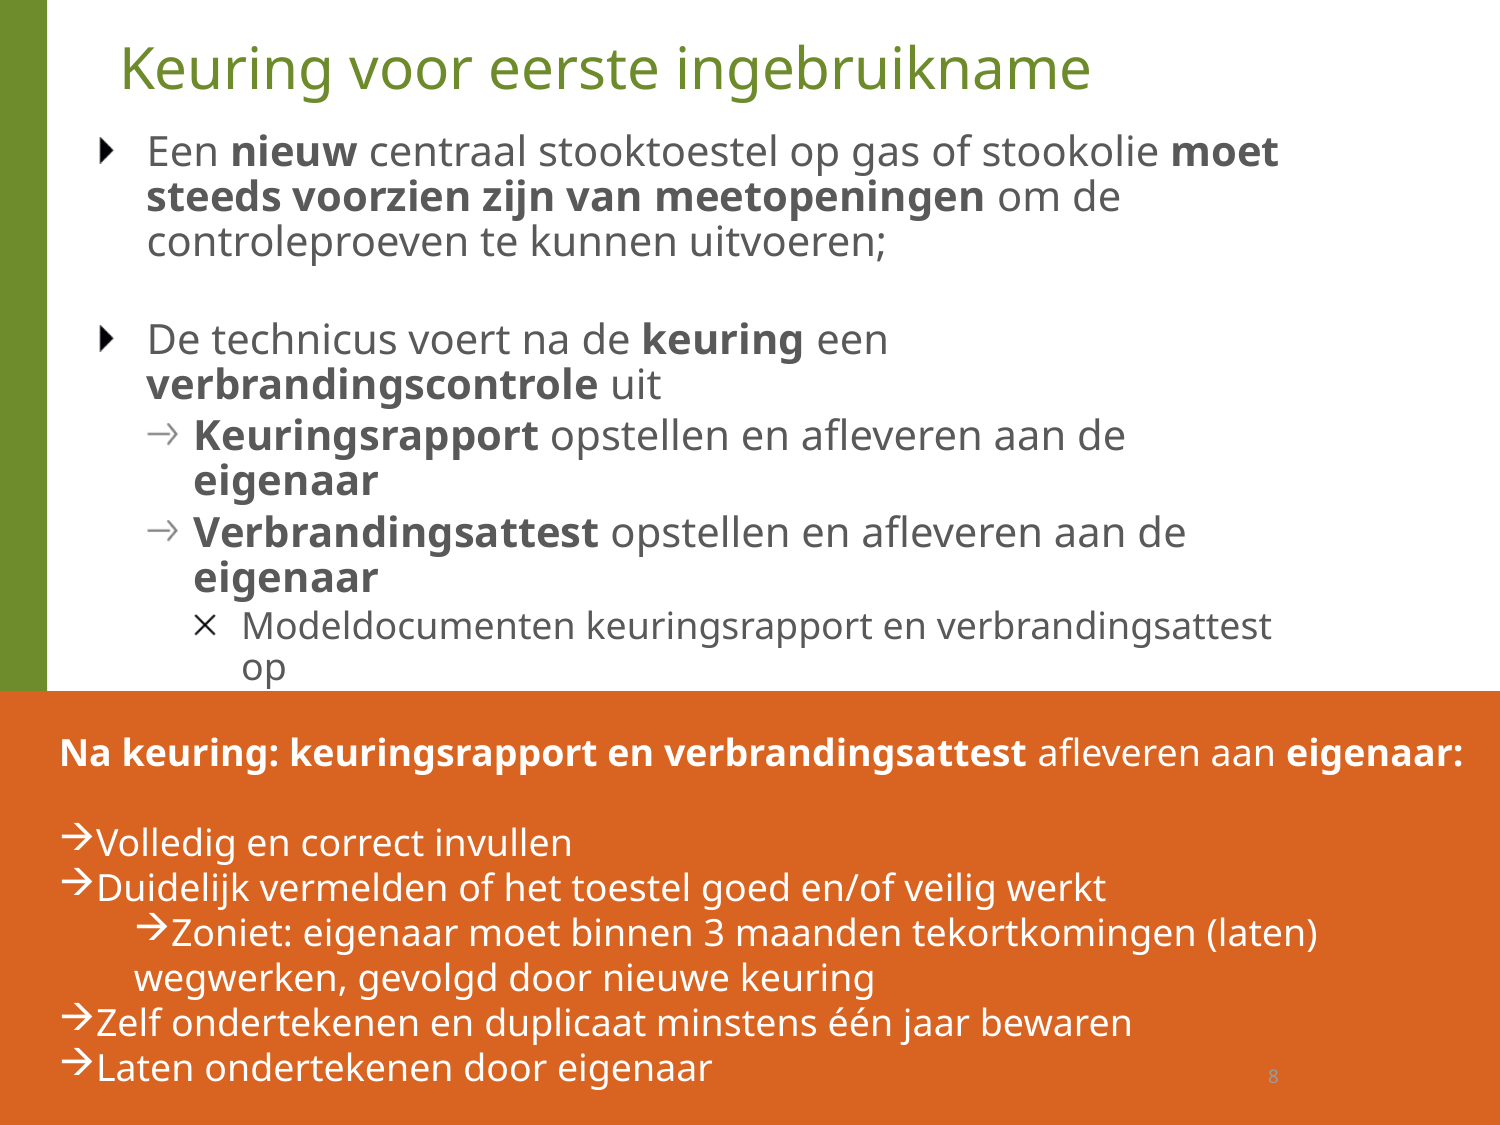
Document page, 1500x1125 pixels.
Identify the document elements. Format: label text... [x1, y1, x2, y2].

text_box Na keuring: keuringsrapport en verbrandingsattest afleveren aan eigenaar: Volledig en correct invullen Duidelijk vermelden of het toestel goed en/of veilig werkt Zoniet: eigenaar moet binnen 3 maanden tekortkomingen (laten) wegwerken, gevolgd door nieuwe keuring Zelf ondertekenen en duplicaat minstens één jaar bewaren Laten ondertekenen door eigenaar [0, 690, 1500, 1125]
slide_number 8 [942, 1047, 1294, 1108]
picture [99, 137, 137, 164]
title Keuring voor eerste ingebruikname [119, 22, 1336, 160]
picture [146, 423, 190, 446]
picture [99, 325, 137, 352]
picture [146, 520, 190, 542]
list Een nieuw centraal stooktoestel op gas of stookolie moet steeds voorzien zijn van meetopeningen om de controleproeven te kunnen uitvoeren; De technicus voert na de keuring een verbrandingscontrole uit Keuringsrapport opstellen en afleveren aan de eigenaar Verbrandingsattest opstellen en afleveren aan de eigenaar Modeldocumenten keuringsrapport en verbrandingsattest op https://www.vlaanderen.be/informatie-voor-de-technicus-vloeibare-technicus-gasvormige-brandstof-en-technicus-verwarmingsaudit-cv-ketel [99, 130, 1316, 690]
picture [193, 614, 239, 637]
